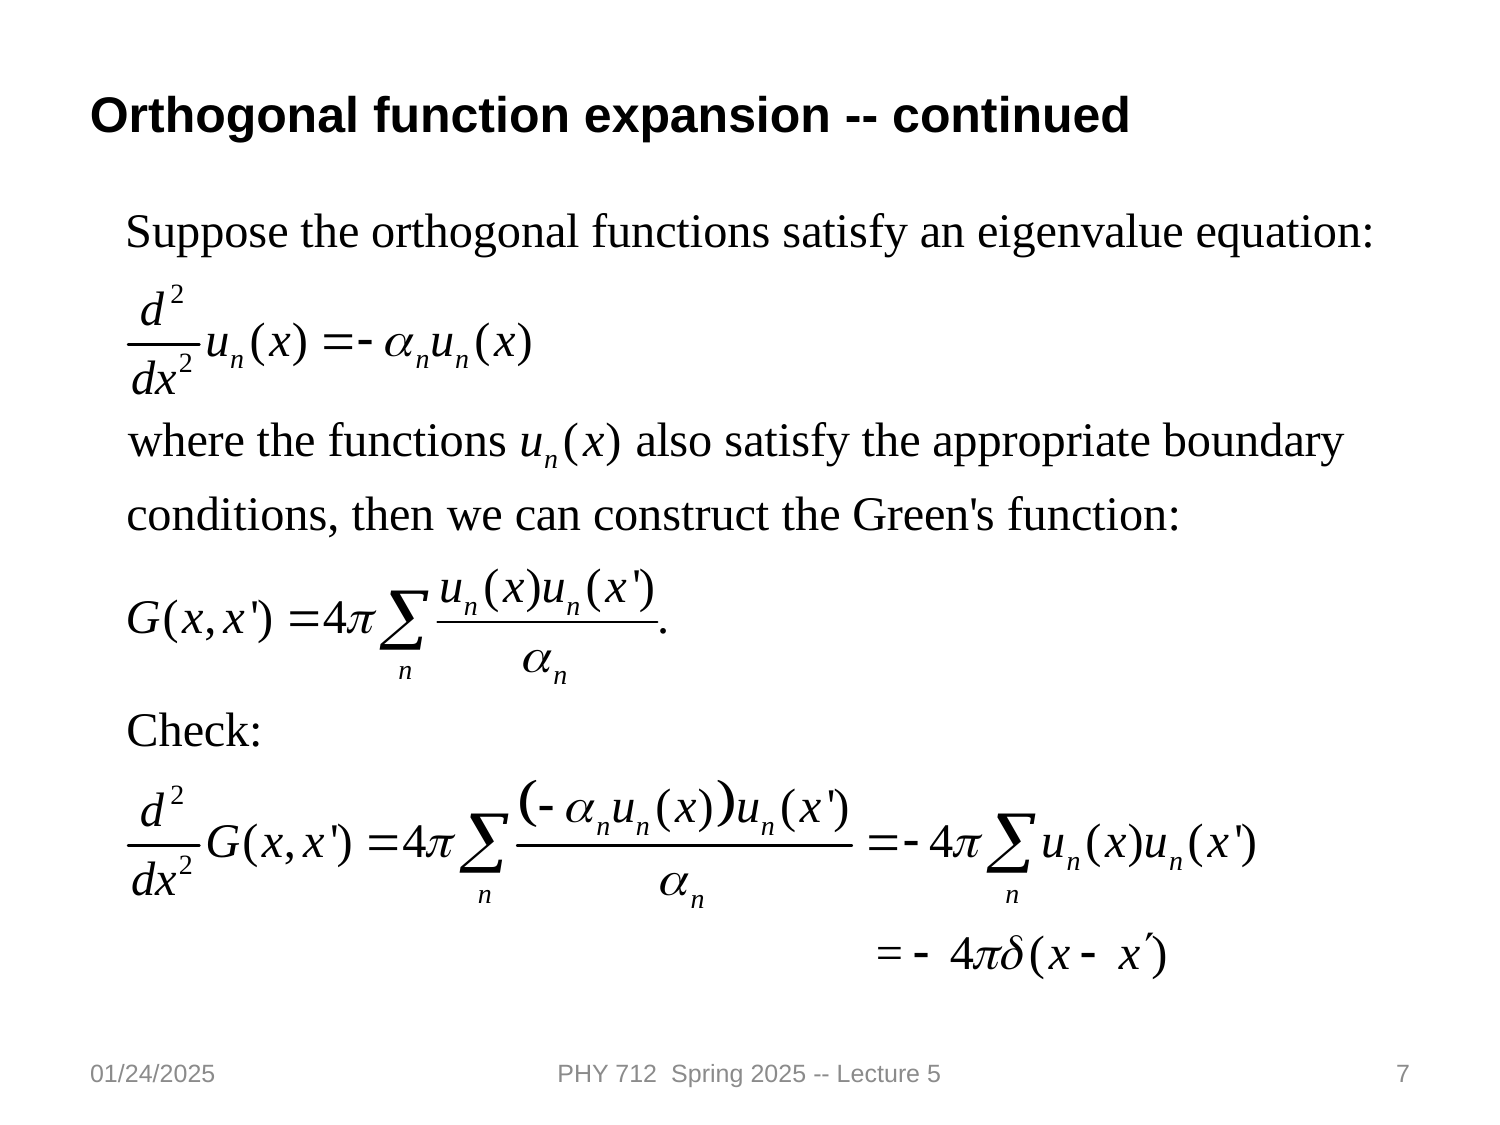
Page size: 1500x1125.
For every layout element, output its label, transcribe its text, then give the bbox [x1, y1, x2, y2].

text_box Orthogonal function expansion -- continued [75, 74, 1375, 150]
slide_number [75, 1042, 425, 1103]
slide_number 7 [1074, 1042, 1425, 1103]
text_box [122, 206, 1378, 988]
footer PHY 712 Spring 2025 -- Lecture 5 [512, 1042, 988, 1103]
